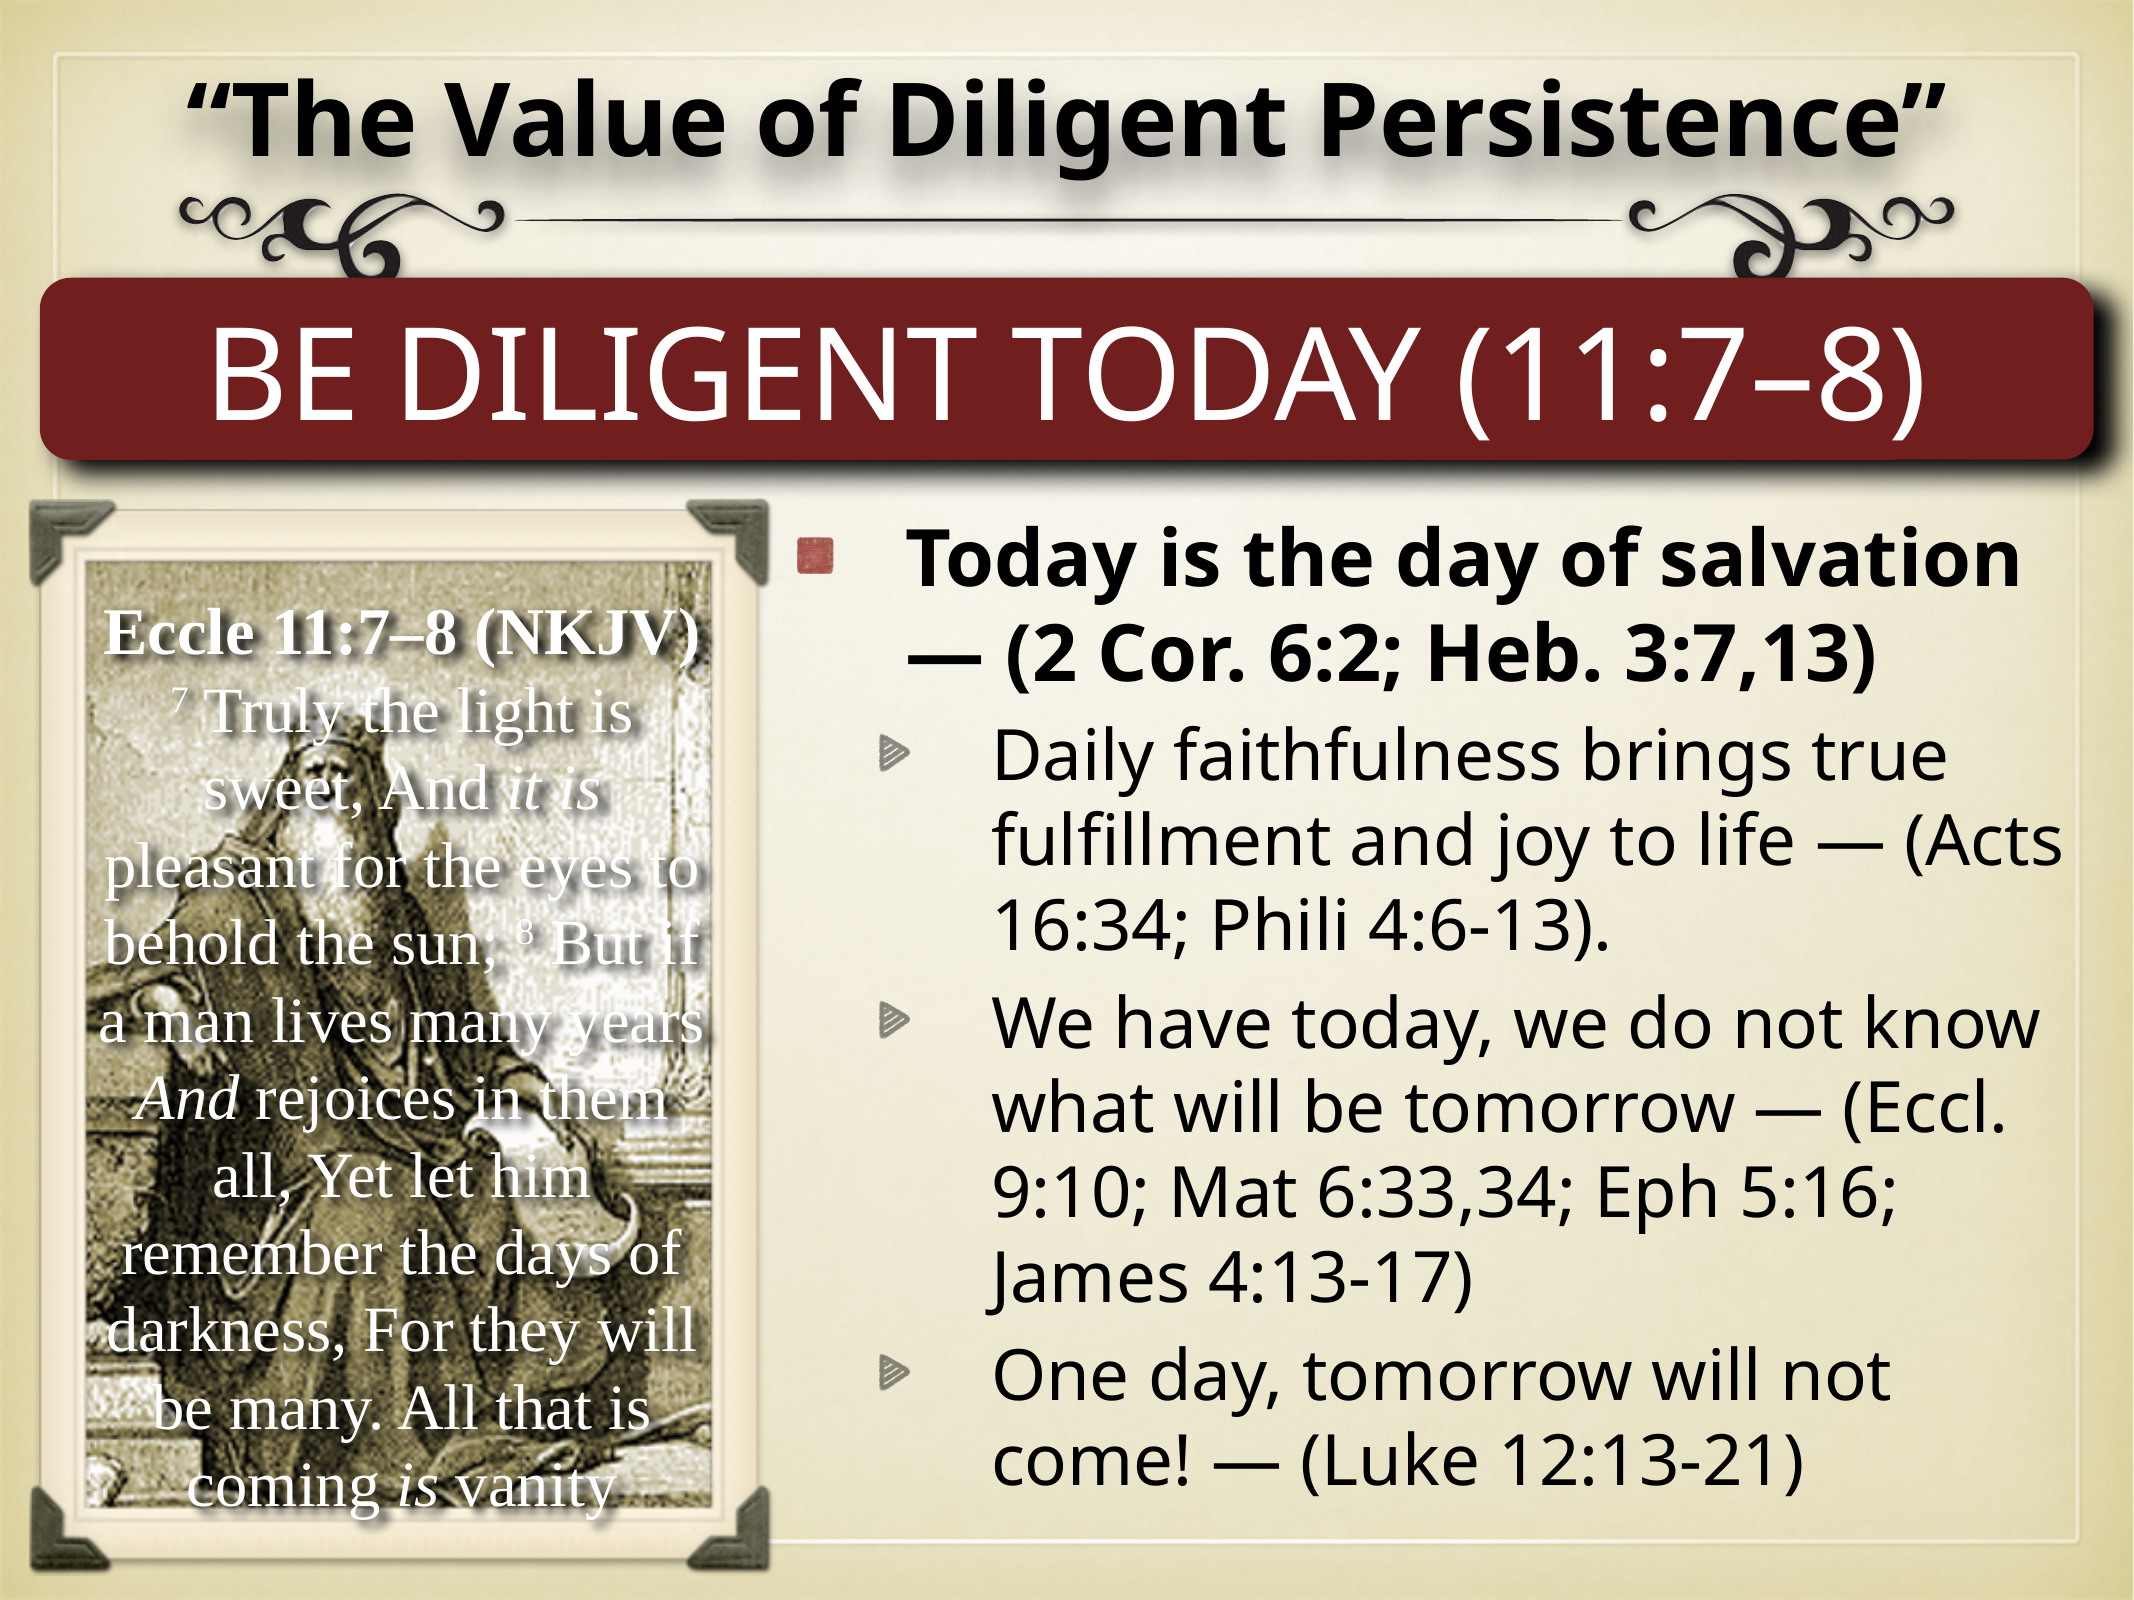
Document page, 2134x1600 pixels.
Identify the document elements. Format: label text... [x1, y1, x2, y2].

text_box BE DILIGENT TODAY (11:7–8) [39, 277, 2094, 460]
text_box “The Value of Diligent Persistence” [48, 46, 2085, 186]
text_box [28, 498, 776, 1576]
picture [0, 0, 2134, 1600]
text_box Today is the day of salvation — (2 Cor. 6:2; Heb. 3:7,13) Daily faithfulness brings true fulfillment and joy to life — (Acts 16:34; Phili 4:6-13). We have today, we do not know what will be tomorrow — (Eccl. 9:10; Mat 6:33,34; Eph 5:16; James 4:13-17) One day, tomorrow will not come! — (Luke 12:13-21) [784, 499, 2090, 1508]
